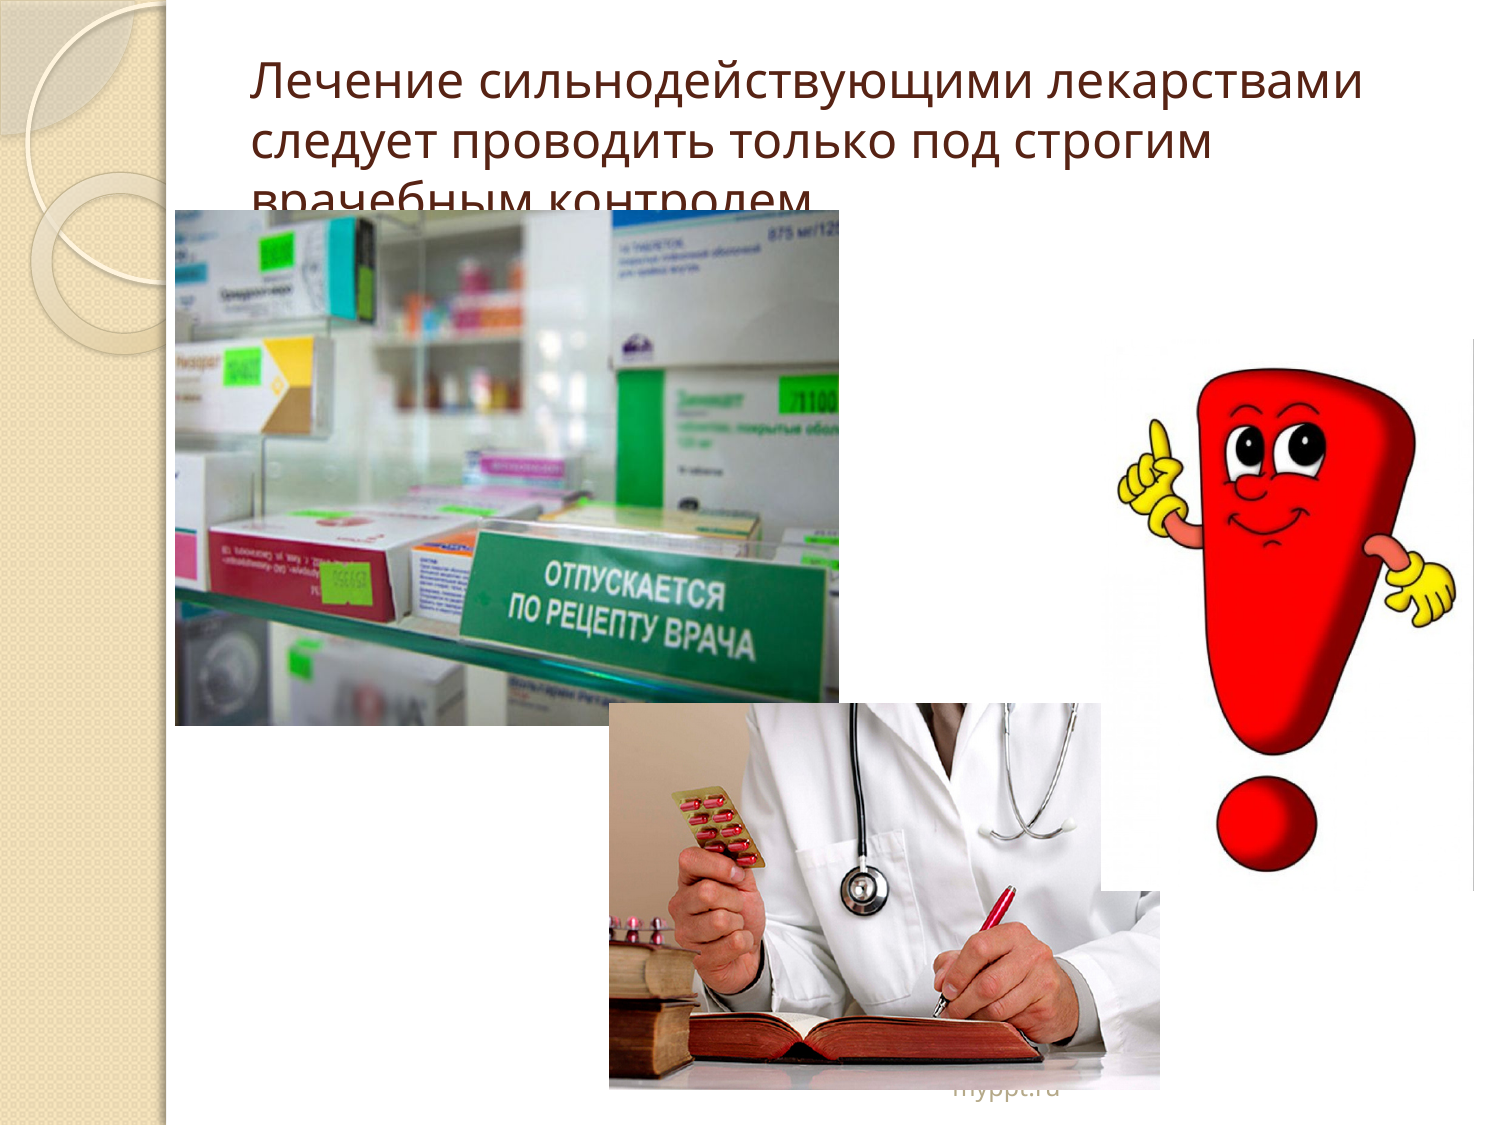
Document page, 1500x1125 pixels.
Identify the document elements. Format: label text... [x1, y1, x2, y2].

picture [1101, 339, 1474, 891]
title Лечение сильнодействующими лекарствами следует проводить только под строгим врачебным контролем. [235, 45, 1466, 233]
footer myppt.ru [937, 1034, 1413, 1113]
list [175, 210, 839, 726]
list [609, 702, 1161, 1090]
